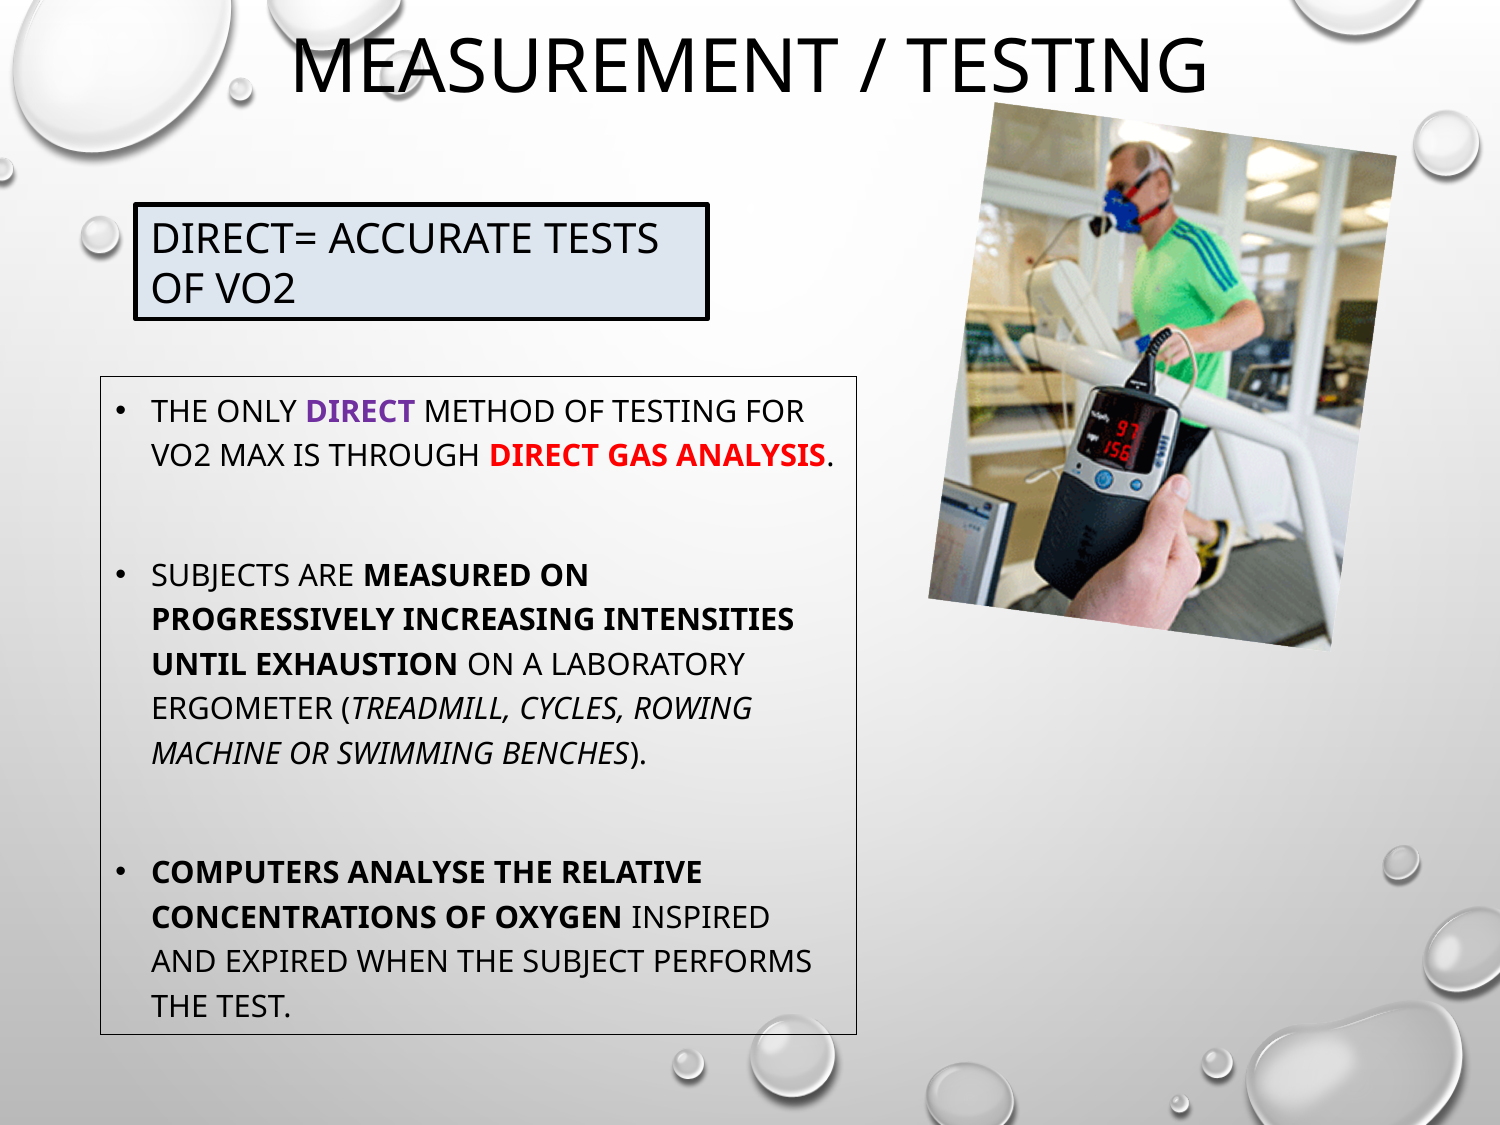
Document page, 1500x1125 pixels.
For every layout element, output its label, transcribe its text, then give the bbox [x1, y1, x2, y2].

list The only direct method of testing for VO2 Max is through Direct Gas Analysis. Subjects are measured on progressively increasing intensities until exhaustion on a laboratory ergometer (treadmill, cycles, rowing machine or swimming benches). Computers analyse the relative concentrations of oxygen inspired and expired when the subject performs the test. [100, 376, 857, 1035]
text_box Direct= accurate tests of vO2 [135, 204, 708, 320]
picture [0, 0, 1500, 1125]
title Measurement / Testing [112, 0, 1388, 138]
